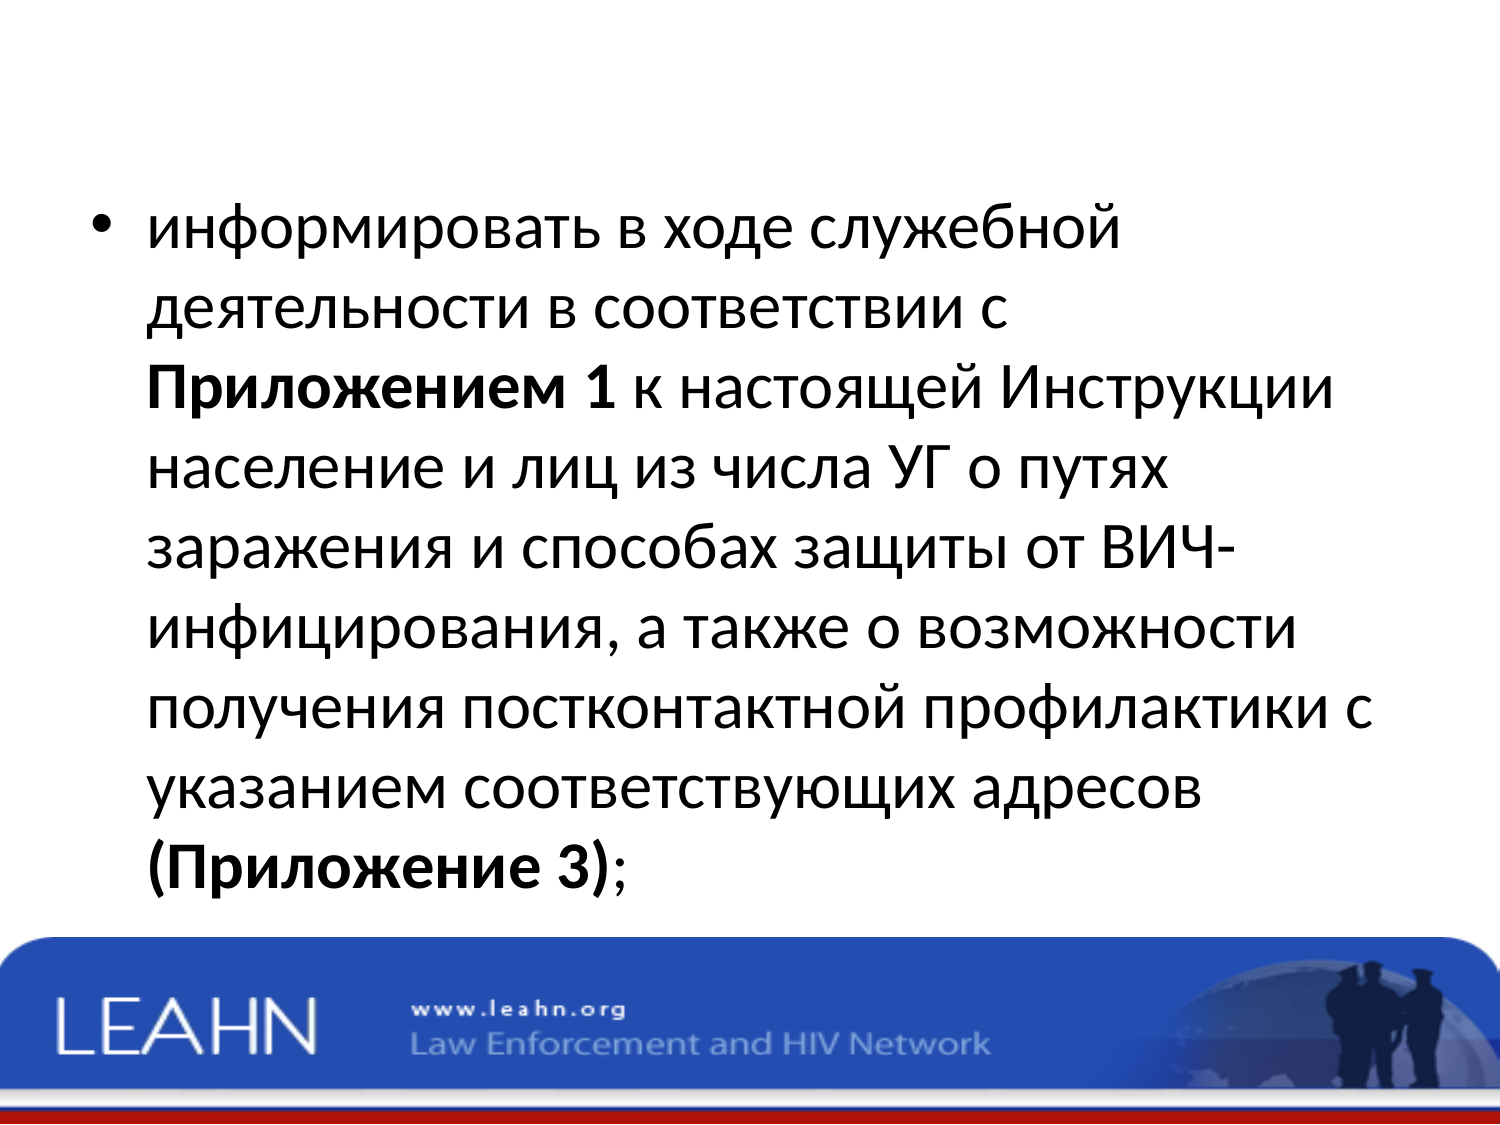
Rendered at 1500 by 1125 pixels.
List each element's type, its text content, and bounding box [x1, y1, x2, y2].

picture [0, 937, 1500, 1124]
list информировать в ходе служебной деятельности в соответствии с Приложением 1 к настоящей Инструкции население и лиц из числа УГ о путях заражения и способах защиты от ВИЧ-инфицирования, а также о возможности получения постконтактной профилактики c указанием соответствующих адресов (Приложение 3); [75, 174, 1425, 917]
